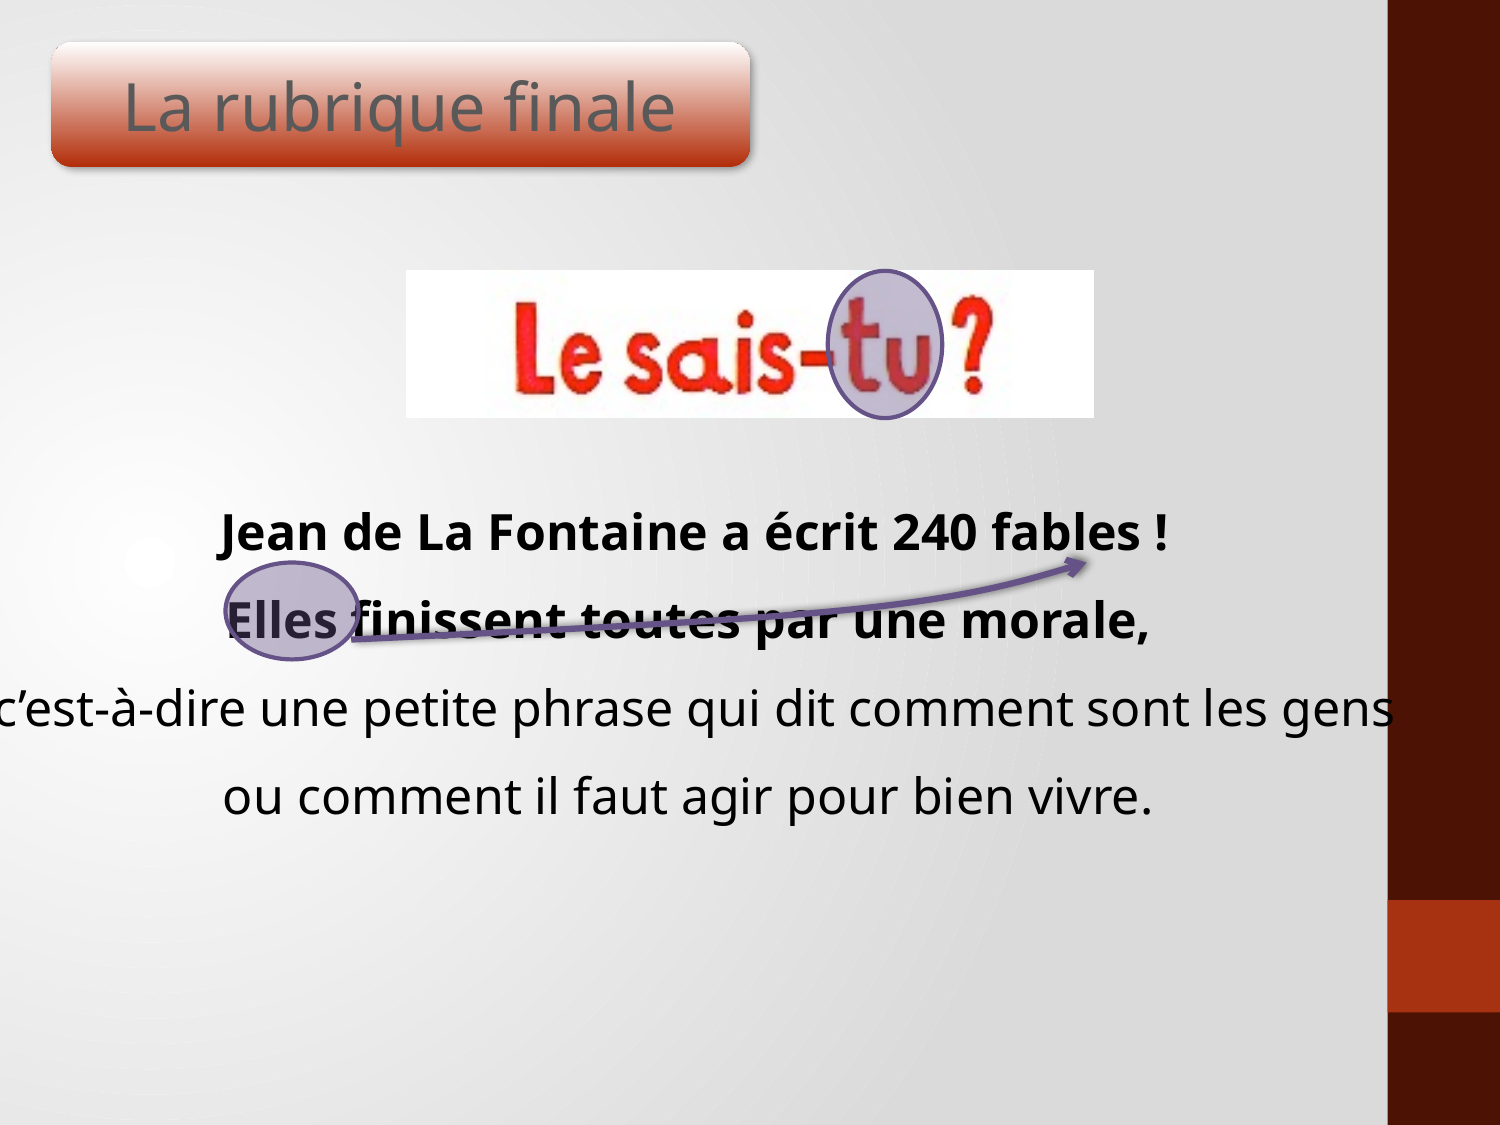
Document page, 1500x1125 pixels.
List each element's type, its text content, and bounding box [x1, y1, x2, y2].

text_box [351, 556, 1087, 643]
picture [405, 270, 1095, 419]
text_box [223, 560, 361, 662]
list Jean de La Fontaine a écrit 240 fables ! Elles finissent toutes par une morale, c’est-à-dire une petite phrase qui dit comment sont les gens ou comment il faut agir pour bien vivre. [0, 474, 1425, 962]
text_box La rubrique finale [51, 42, 750, 168]
